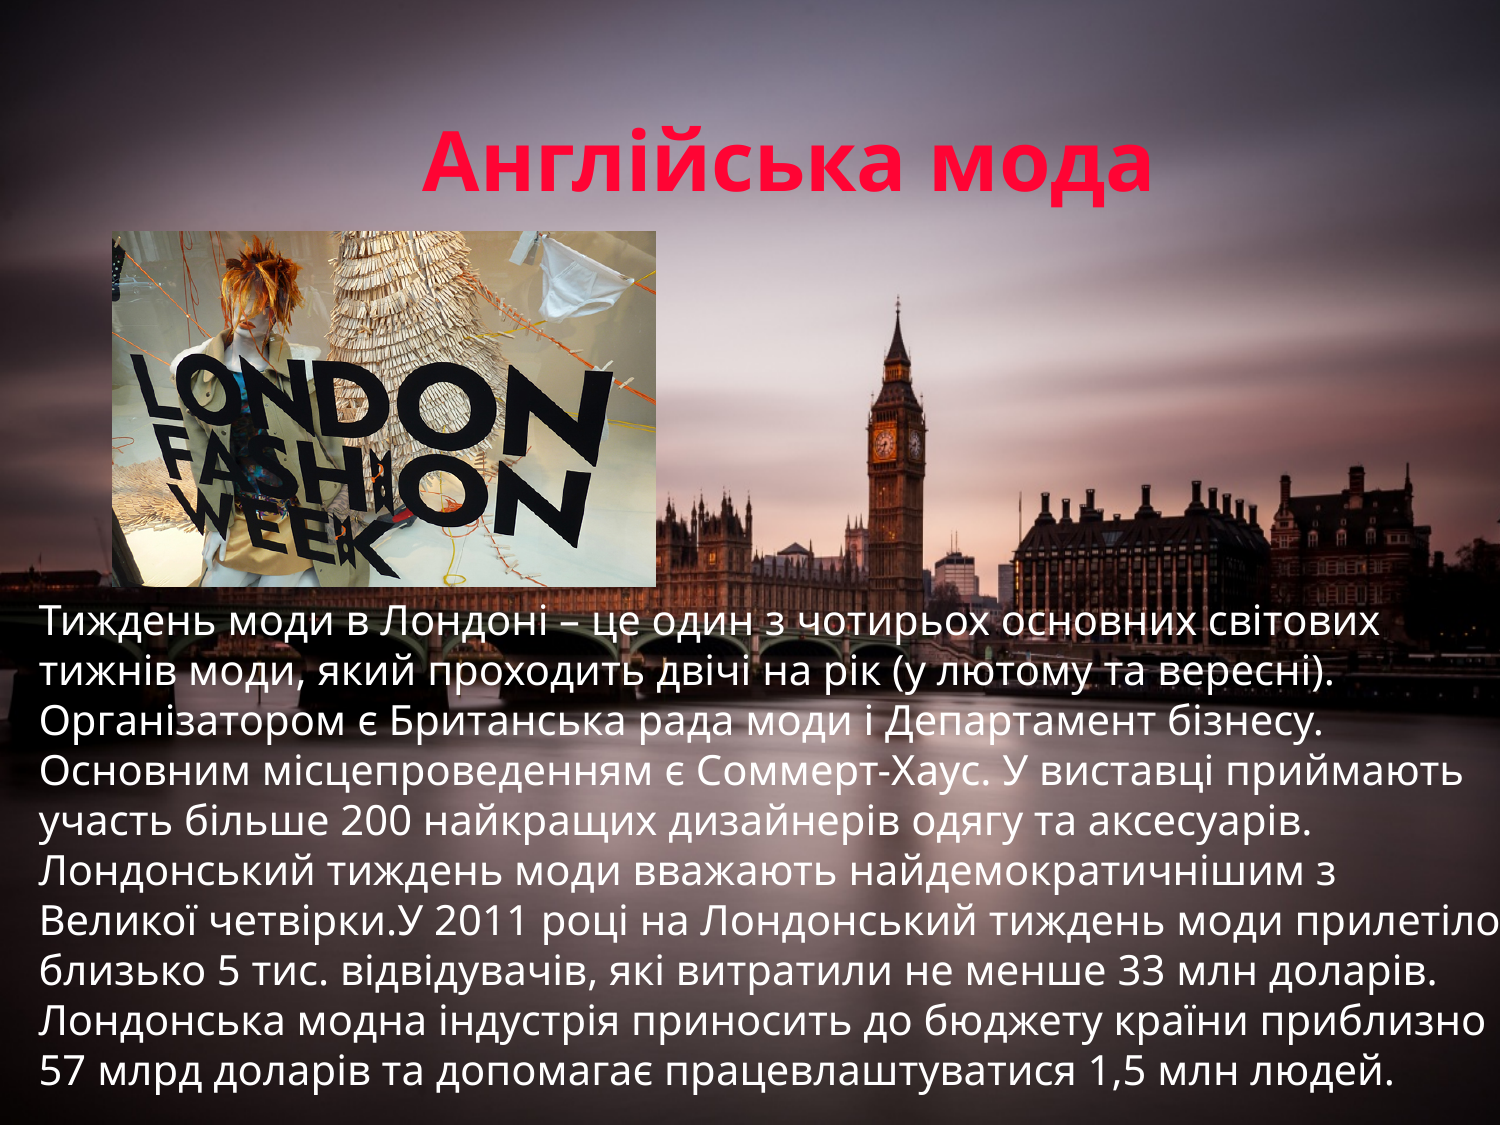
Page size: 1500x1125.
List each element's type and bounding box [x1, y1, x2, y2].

list [0, 0, 1500, 1125]
picture [111, 231, 656, 587]
